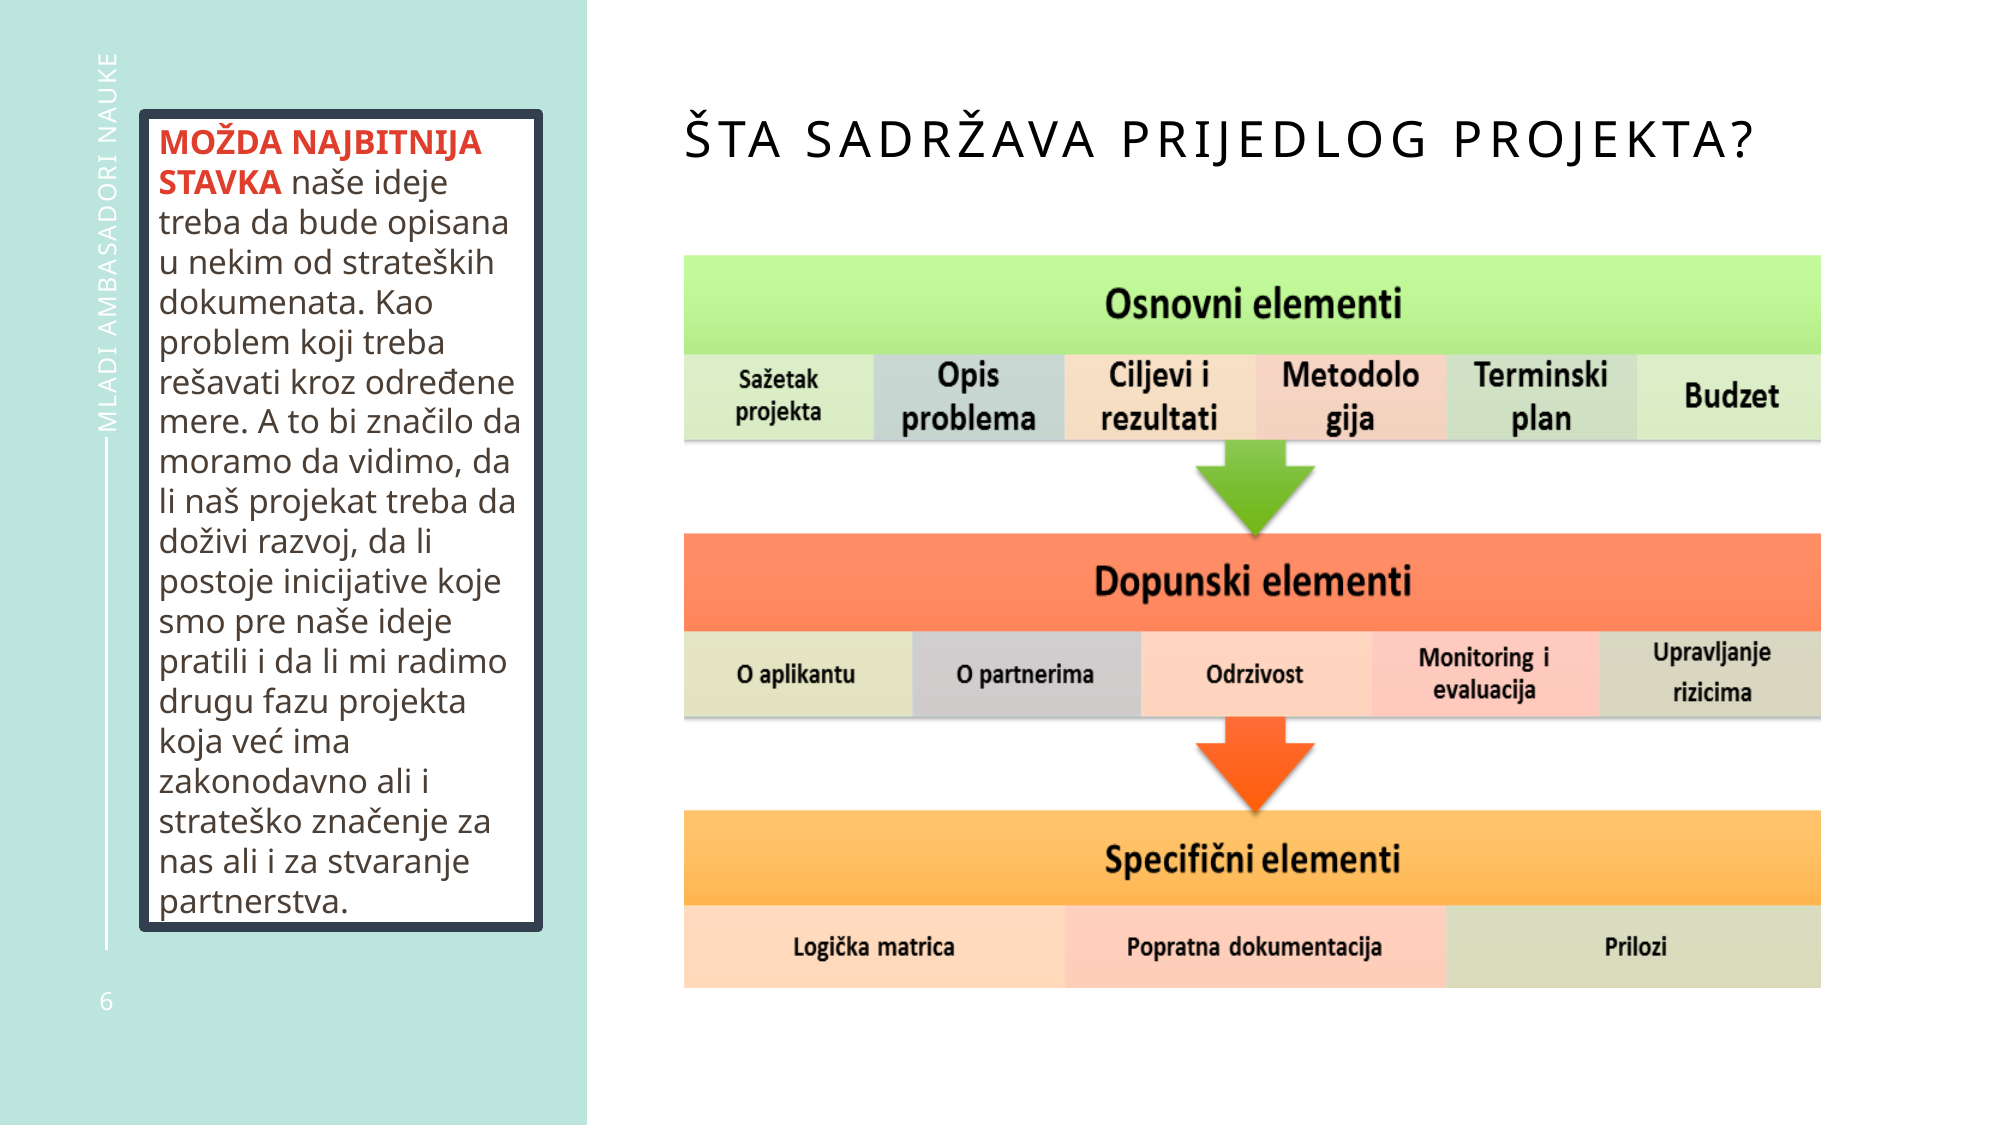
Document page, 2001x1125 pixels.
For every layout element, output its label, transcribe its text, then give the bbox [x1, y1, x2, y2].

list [684, 254, 1821, 988]
title Šta sadržava prijedlog projekta? [684, 113, 1966, 230]
footer MLADI AMBASADORI NAUKE [79, 25, 133, 434]
slide_number 6 [68, 987, 144, 1018]
text_box MOŽDA NAJBITNIJA STAVKA naše ideje treba da bude opisana u nekim od strateških dokumenata. Kao problem koji treba rešavati kroz određene mere. A to bi značilo da moramo da vidimo, da li naš projekat treba da doživi razvoj, da li postoje inicijative koje smo pre naše ideje pratili i da li mi radimo drugu fazu projekta koja već ima zakonodavno ali i strateško značenje za nas ali i za stvaranje partnerstva. [143, 113, 539, 928]
